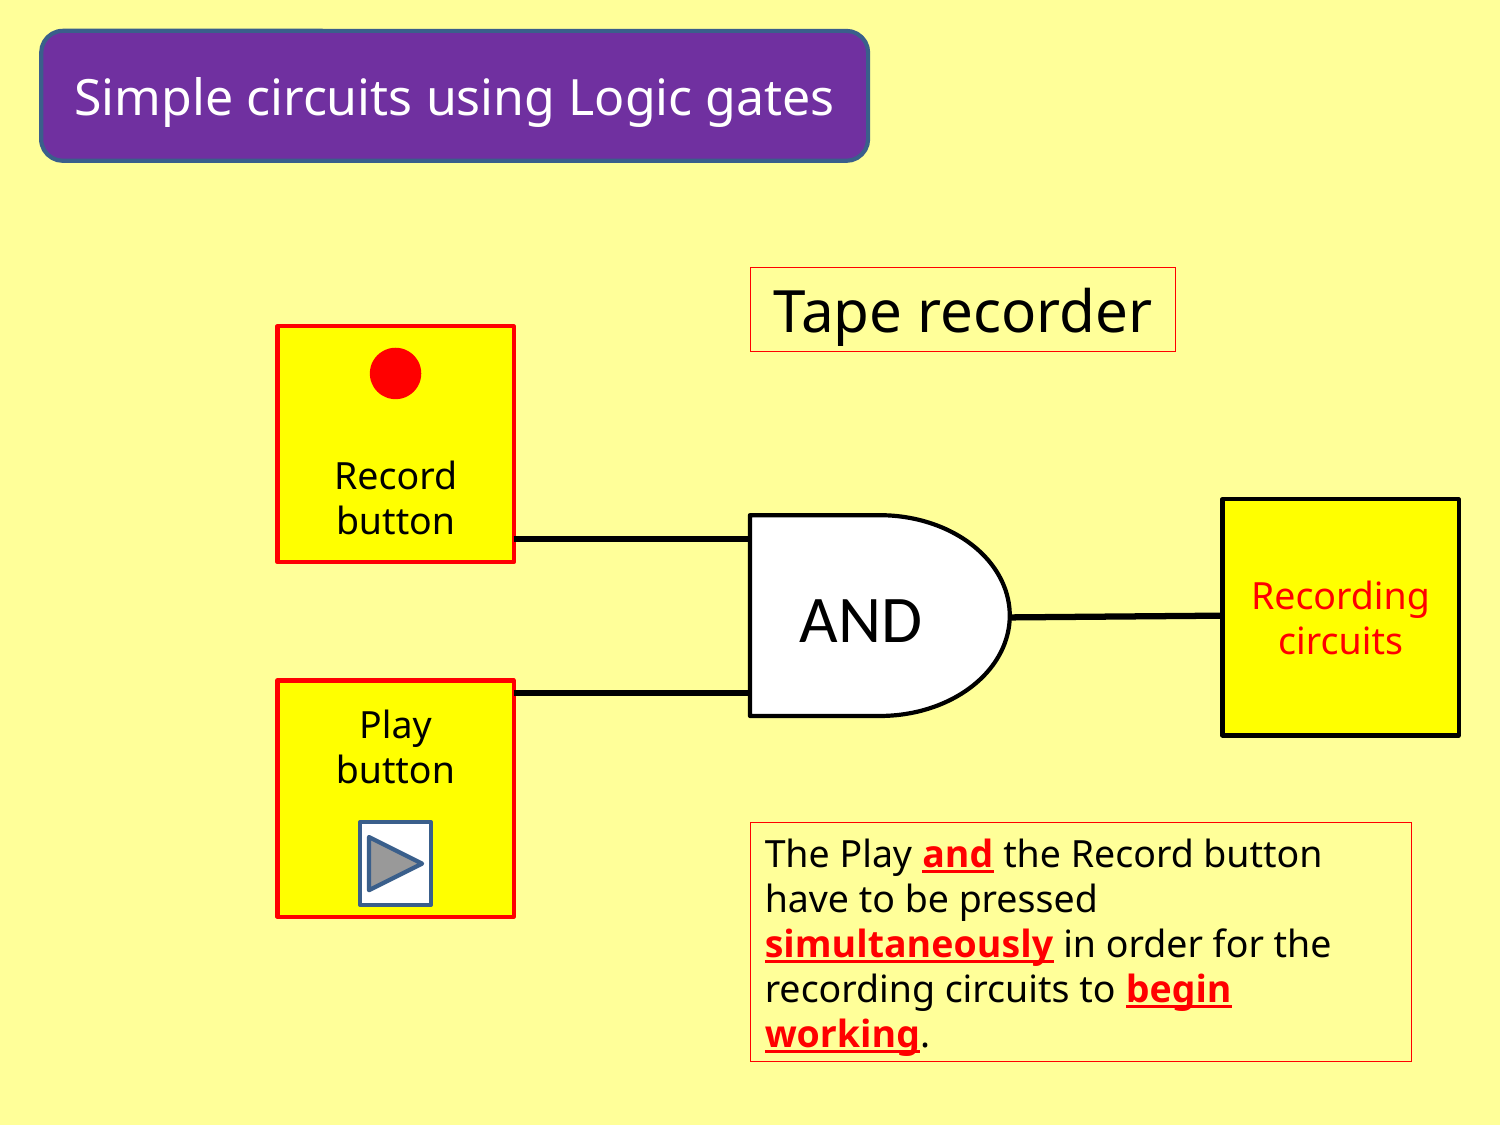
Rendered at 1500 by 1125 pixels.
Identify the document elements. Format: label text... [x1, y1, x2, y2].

text_box The Play and the Record button have to be pressed simultaneously in order for the recording circuits to begin working. [750, 822, 1412, 1062]
text_box Tape recorder [750, 267, 1176, 352]
text_box [358, 820, 433, 907]
text_box Play button [312, 693, 479, 799]
text_box Record button [312, 444, 479, 550]
text_box AND [747, 513, 1012, 719]
text_box [275, 324, 516, 564]
text_box [369, 347, 422, 400]
text_box Recording circuits [1220, 497, 1461, 738]
text_box Simple circuits using Logic gates [39, 28, 871, 163]
text_box [275, 678, 516, 919]
